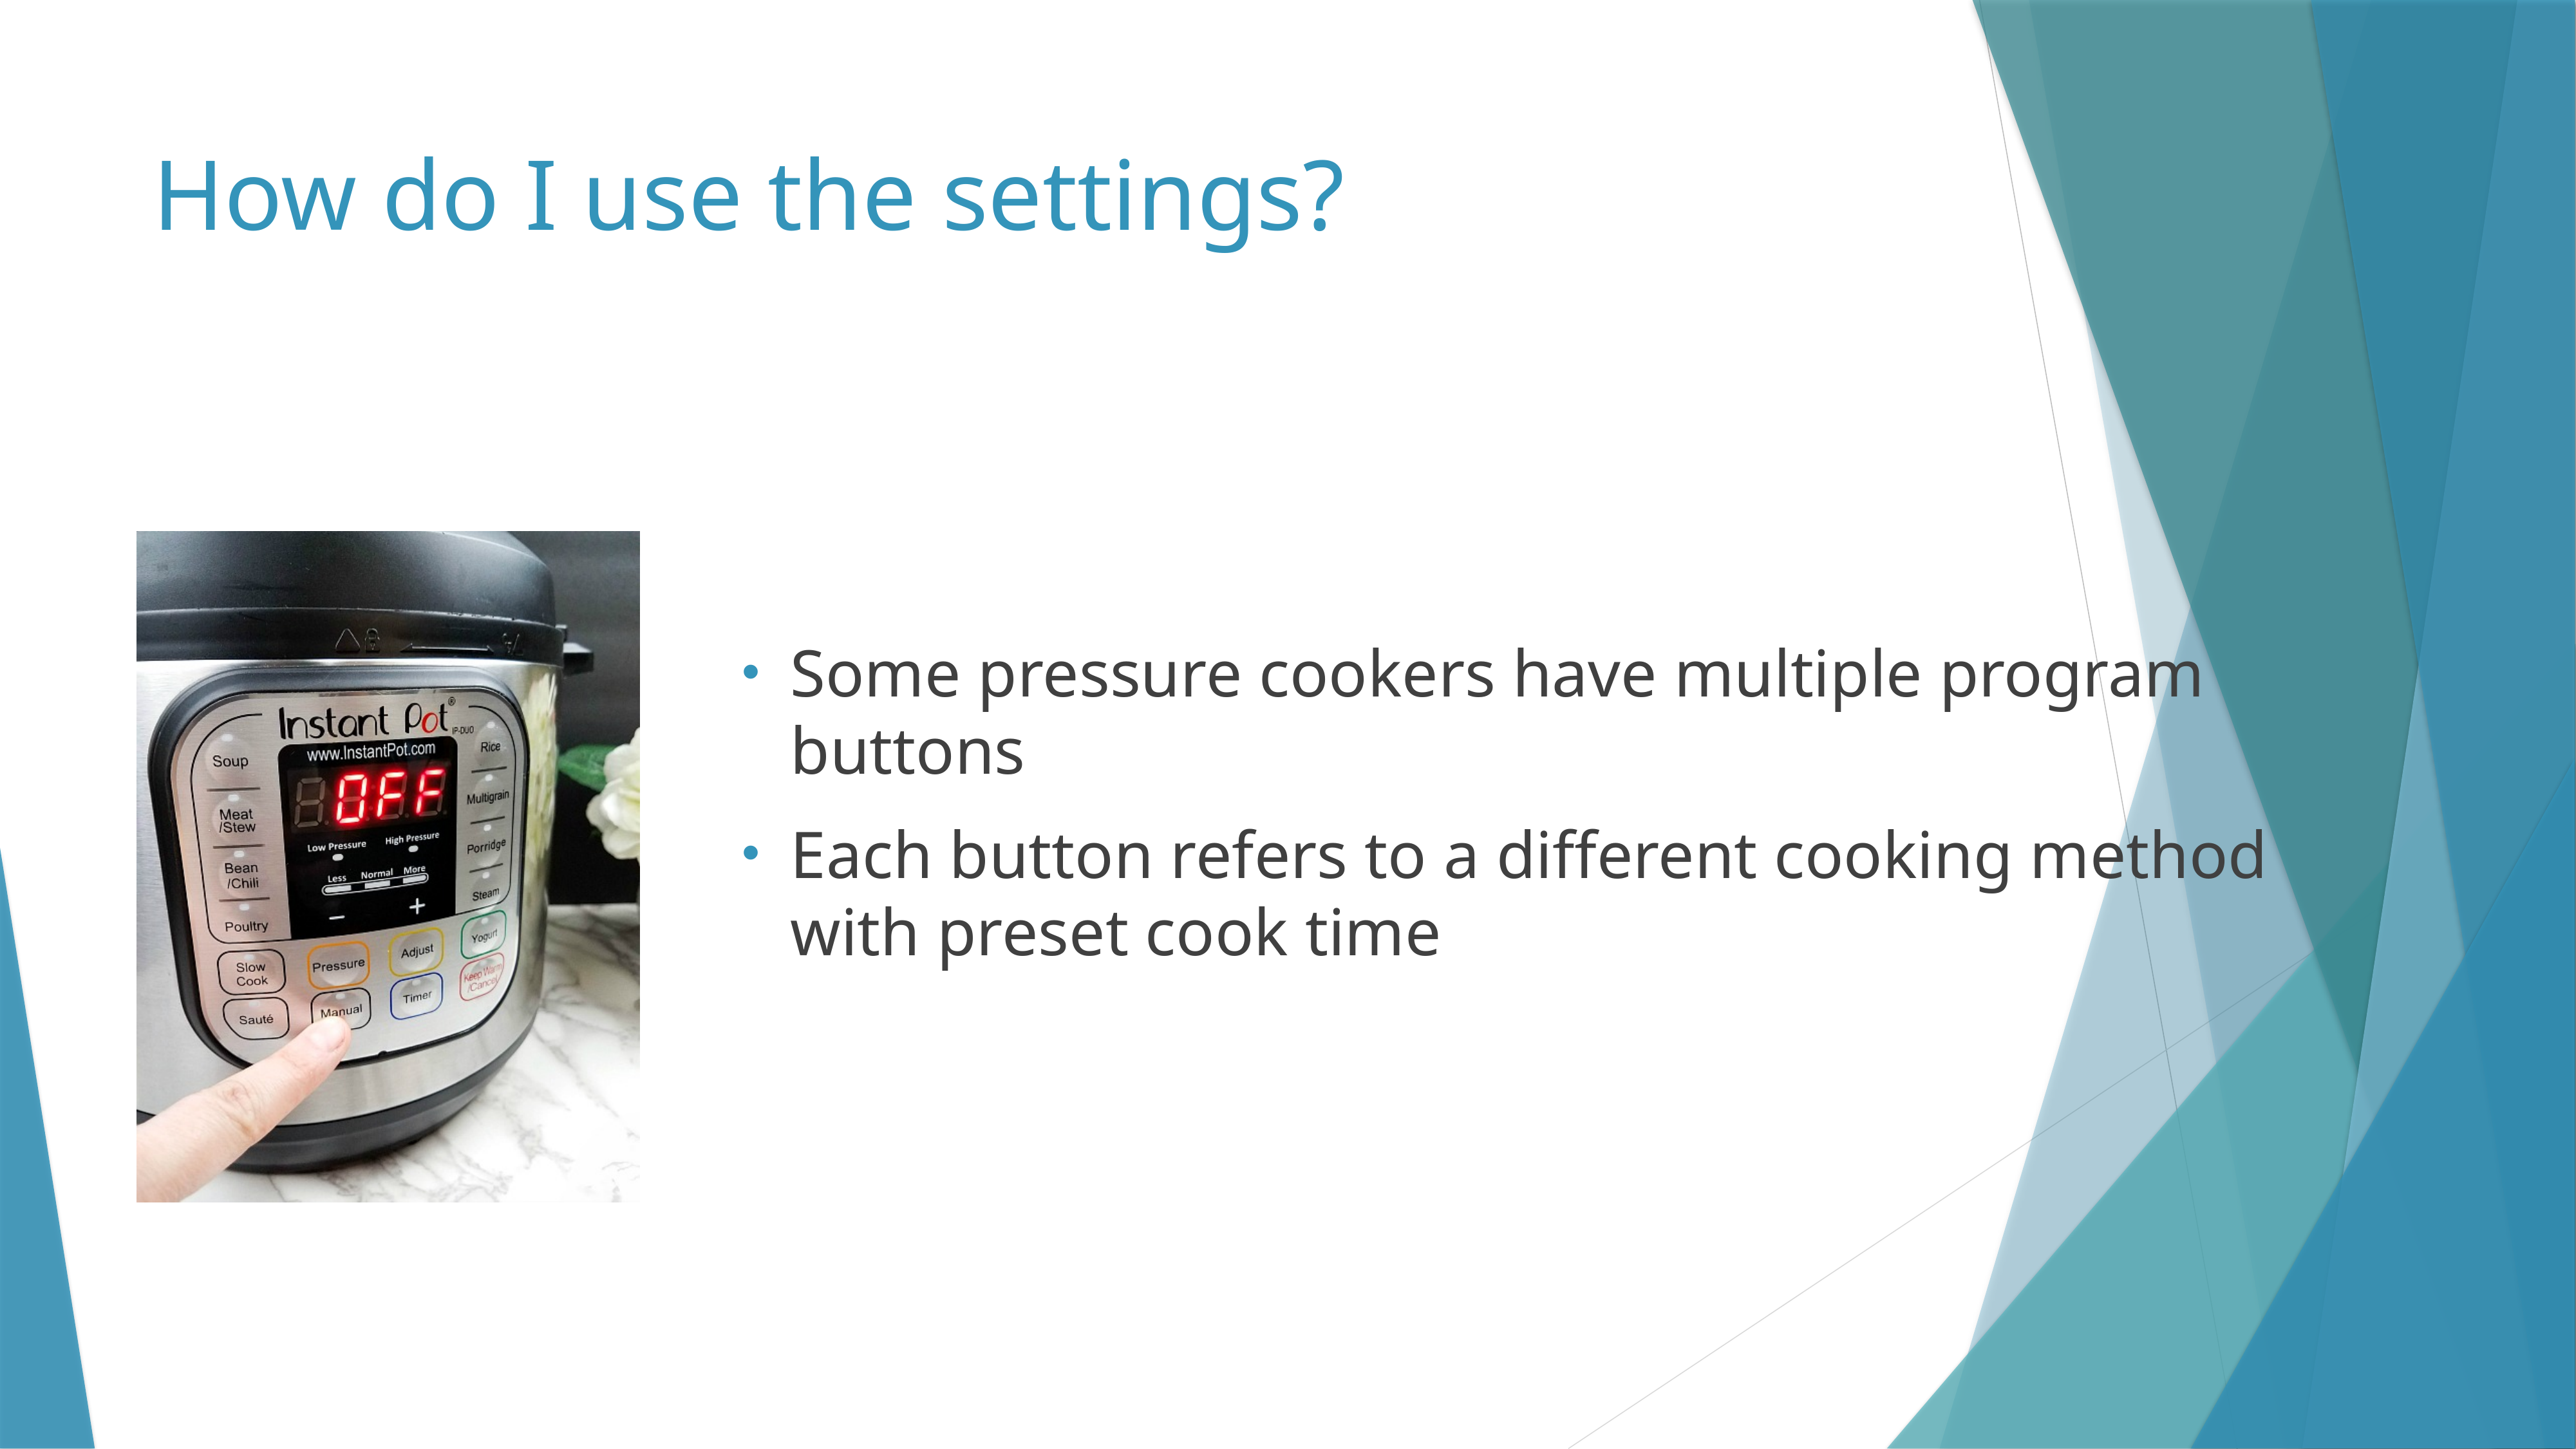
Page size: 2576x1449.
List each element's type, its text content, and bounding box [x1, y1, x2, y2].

picture [136, 530, 640, 1202]
list Some pressure cookers have multiple program buttons Each button refers to a different cooking method with preset cook time [732, 628, 2421, 983]
title How do I use the settings? [143, 129, 1959, 408]
